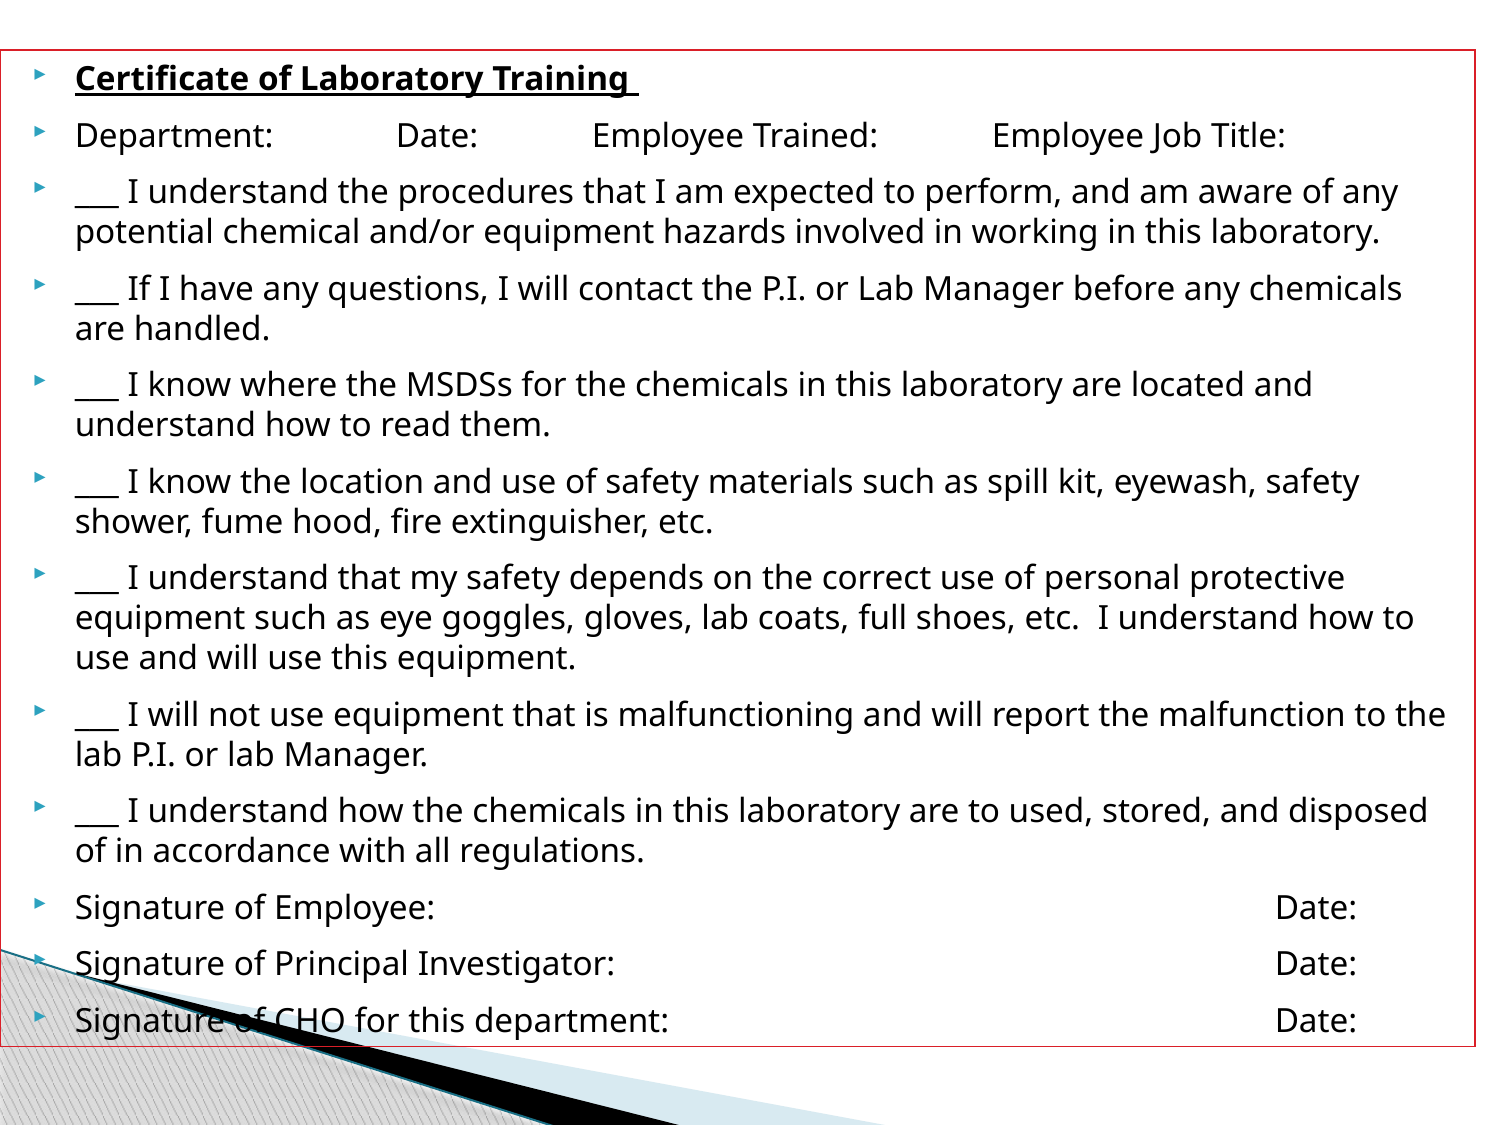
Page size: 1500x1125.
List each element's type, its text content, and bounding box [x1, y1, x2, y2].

list Certificate of Laboratory Training Department: Date: Employee Trained: Employee Job Title: ___ I understand the procedures that I am expected to perform, and am aware of any potential chemical and/or equipment hazards involved in working in this laboratory. ___ If I have any questions, I will contact the P.I. or Lab Manager before any chemicals are handled. ___ I know where the MSDSs for the chemicals in this laboratory are located and understand how to read them. ___ I know the location and use of safety materials such as spill kit, eyewash, safety shower, fume hood, fire extinguisher, etc. ___ I understand that my safety depends on the correct use of personal protective equipment such as eye goggles, gloves, lab coats, full shoes, etc. I understand how to use and will use this equipment. ___ I will not use equipment that is malfunctioning and will report the malfunction to the lab P.I. or lab Manager. ___ I understand how the chemicals in this laboratory are to used, stored, and disposed of in accordance with all regulations. Signature of Employee: Date: Signature of Principal Investigator: Date: Signature of CHO for this department: Date: [0, 50, 1475, 1047]
